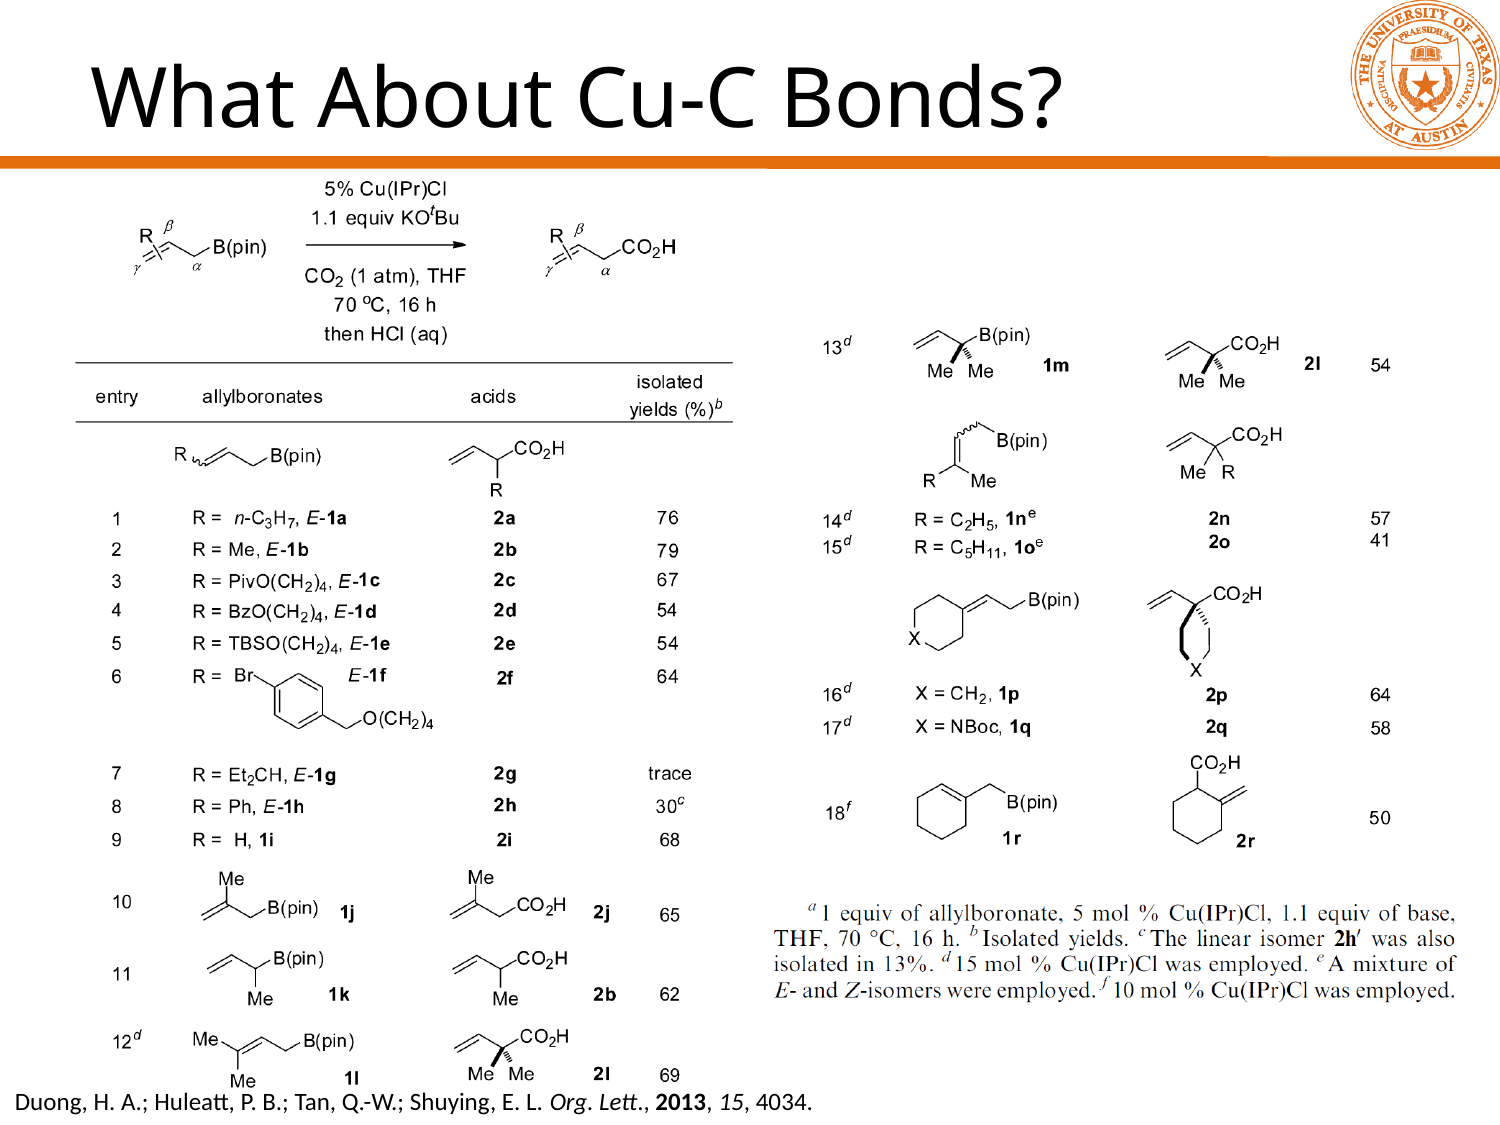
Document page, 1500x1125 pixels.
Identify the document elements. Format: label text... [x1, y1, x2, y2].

text_box Duong, H. A.; Huleatt, P. B.; Tan, Q.-W.; Shuying, E. L. Org. Lett., 2013, 15, 4034. [0, 1048, 1500, 1124]
title What About Cu-C Bonds? [75, 163, 1425, 188]
picture [74, 174, 735, 1091]
picture [772, 319, 1463, 1012]
picture [1341, 0, 1500, 151]
title What About Cu-C Bonds? [75, 0, 1425, 162]
